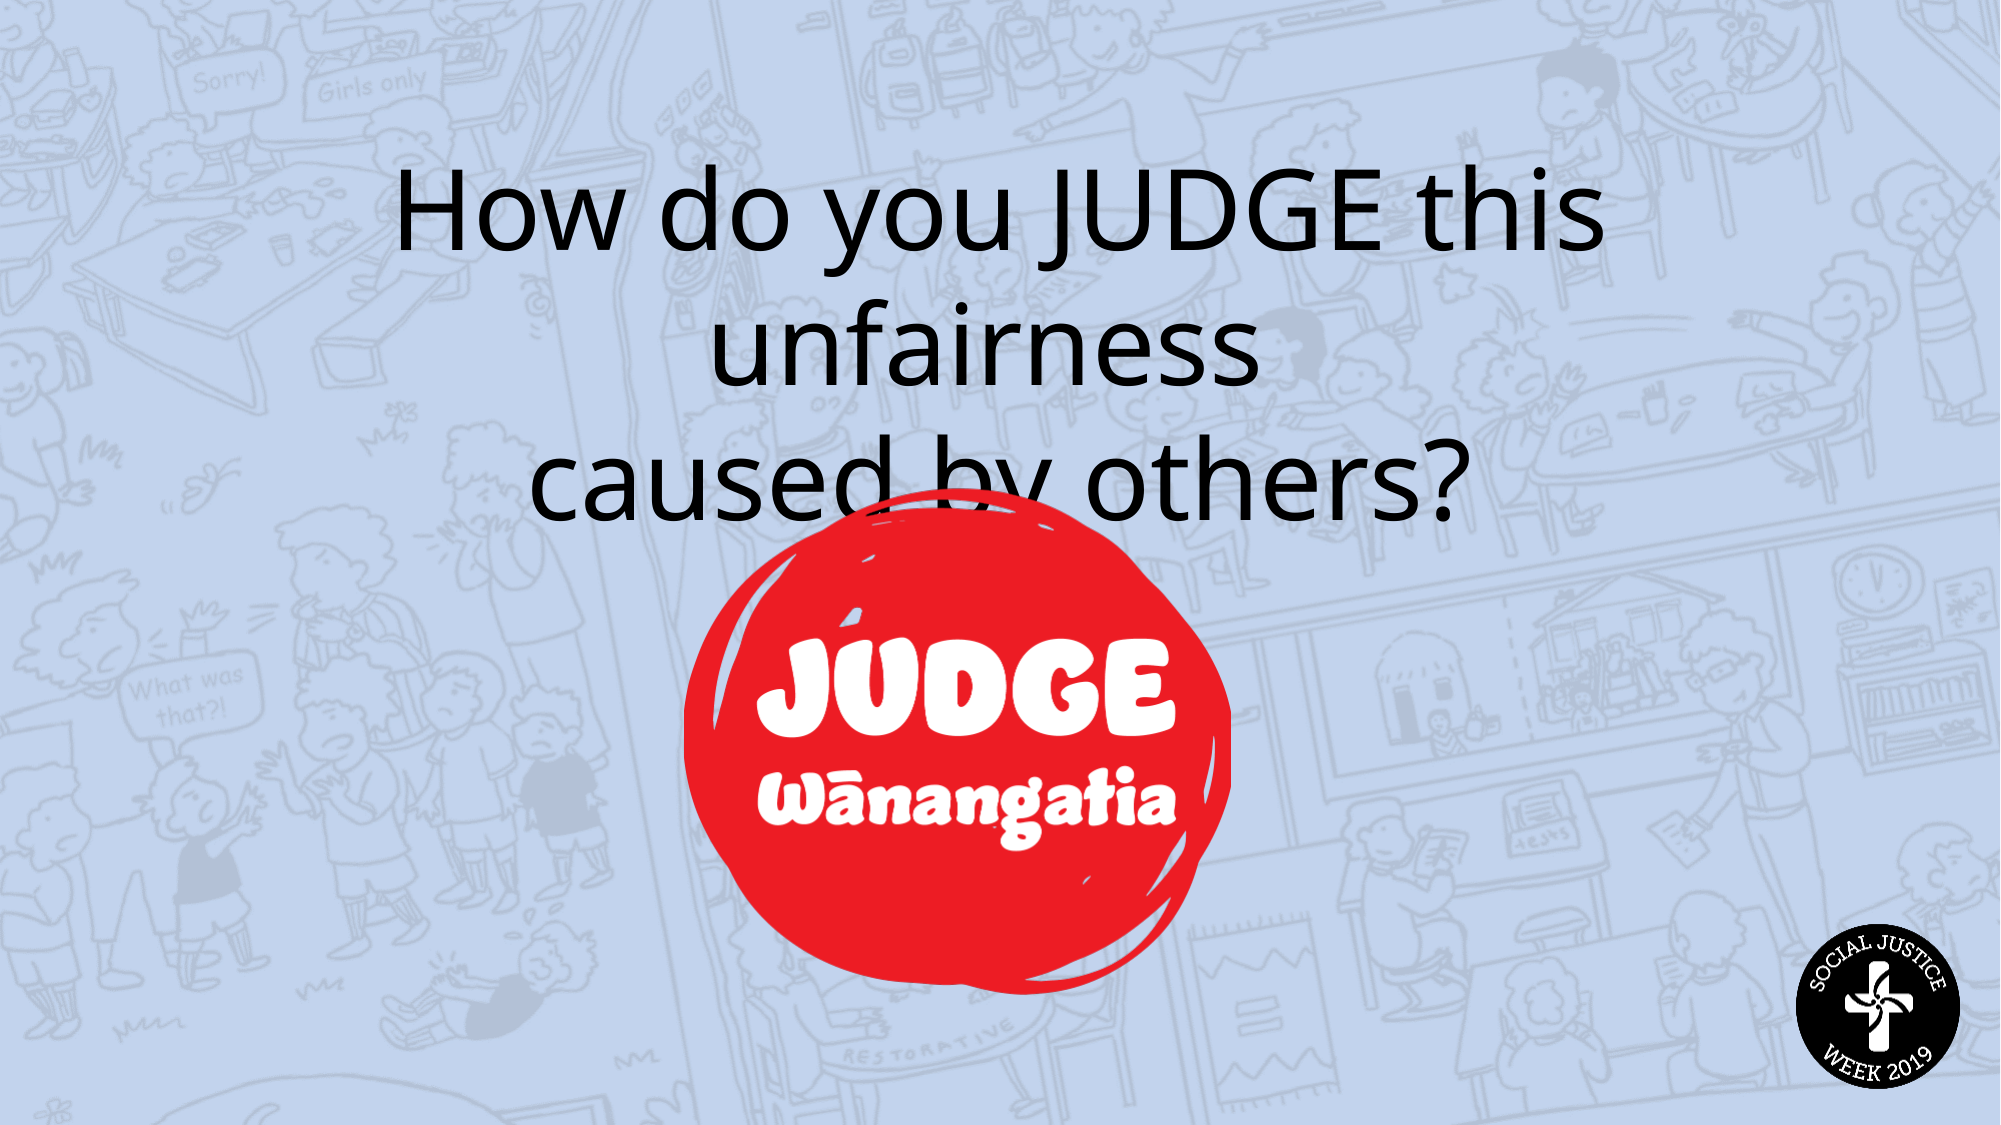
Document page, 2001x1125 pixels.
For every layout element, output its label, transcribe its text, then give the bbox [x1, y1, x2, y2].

text_box How do you JUDGE this unfairness caused by others? [158, 130, 1841, 551]
picture [0, 0, 2001, 1125]
